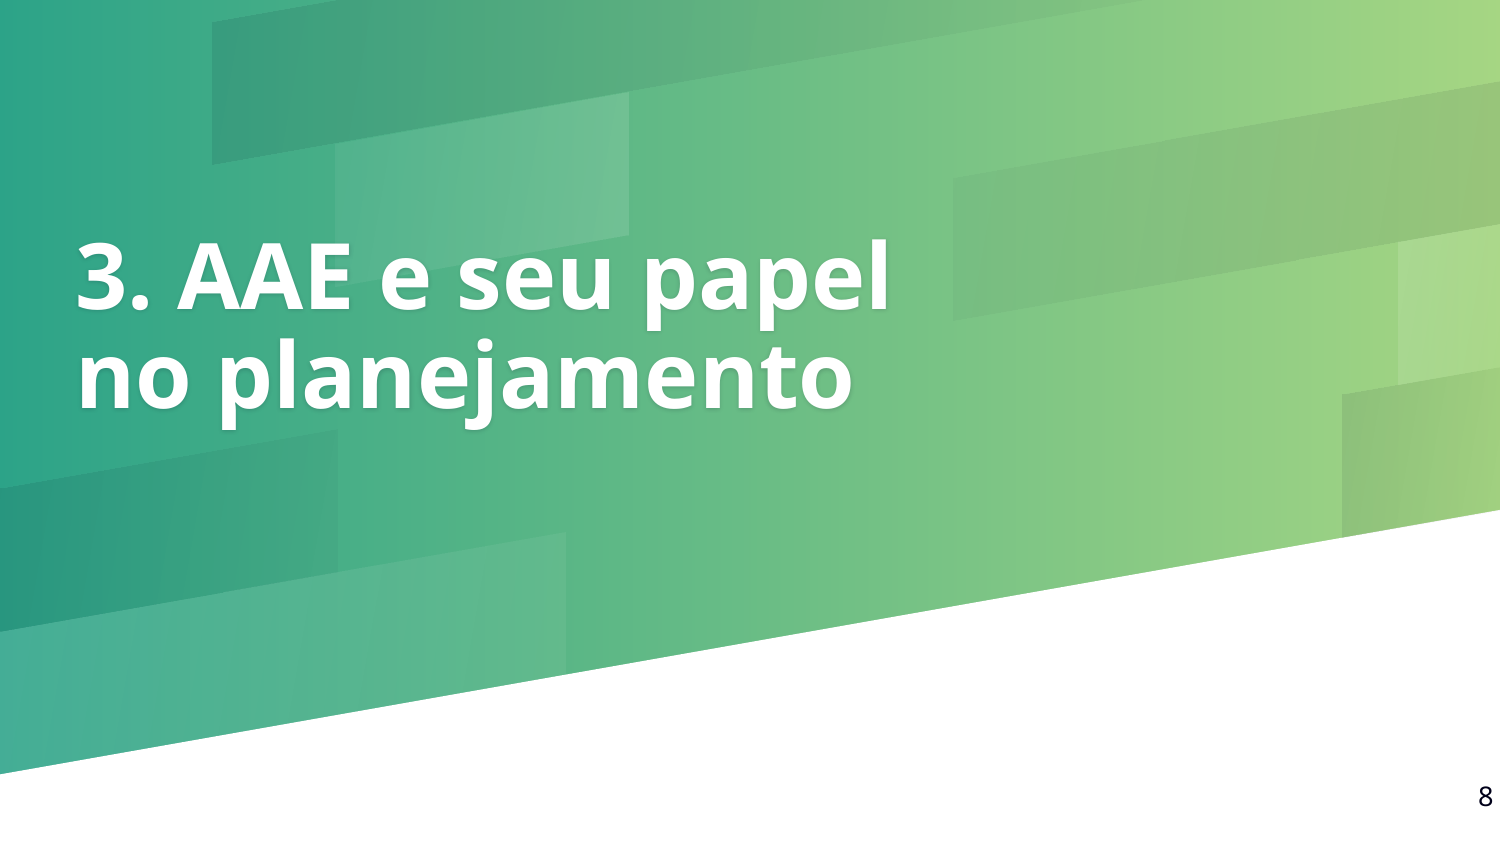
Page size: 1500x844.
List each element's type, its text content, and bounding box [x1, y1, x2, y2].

title 3. AAE e seu papel no planejamento [75, 234, 975, 425]
slide_number ‹#› [1403, 779, 1494, 844]
